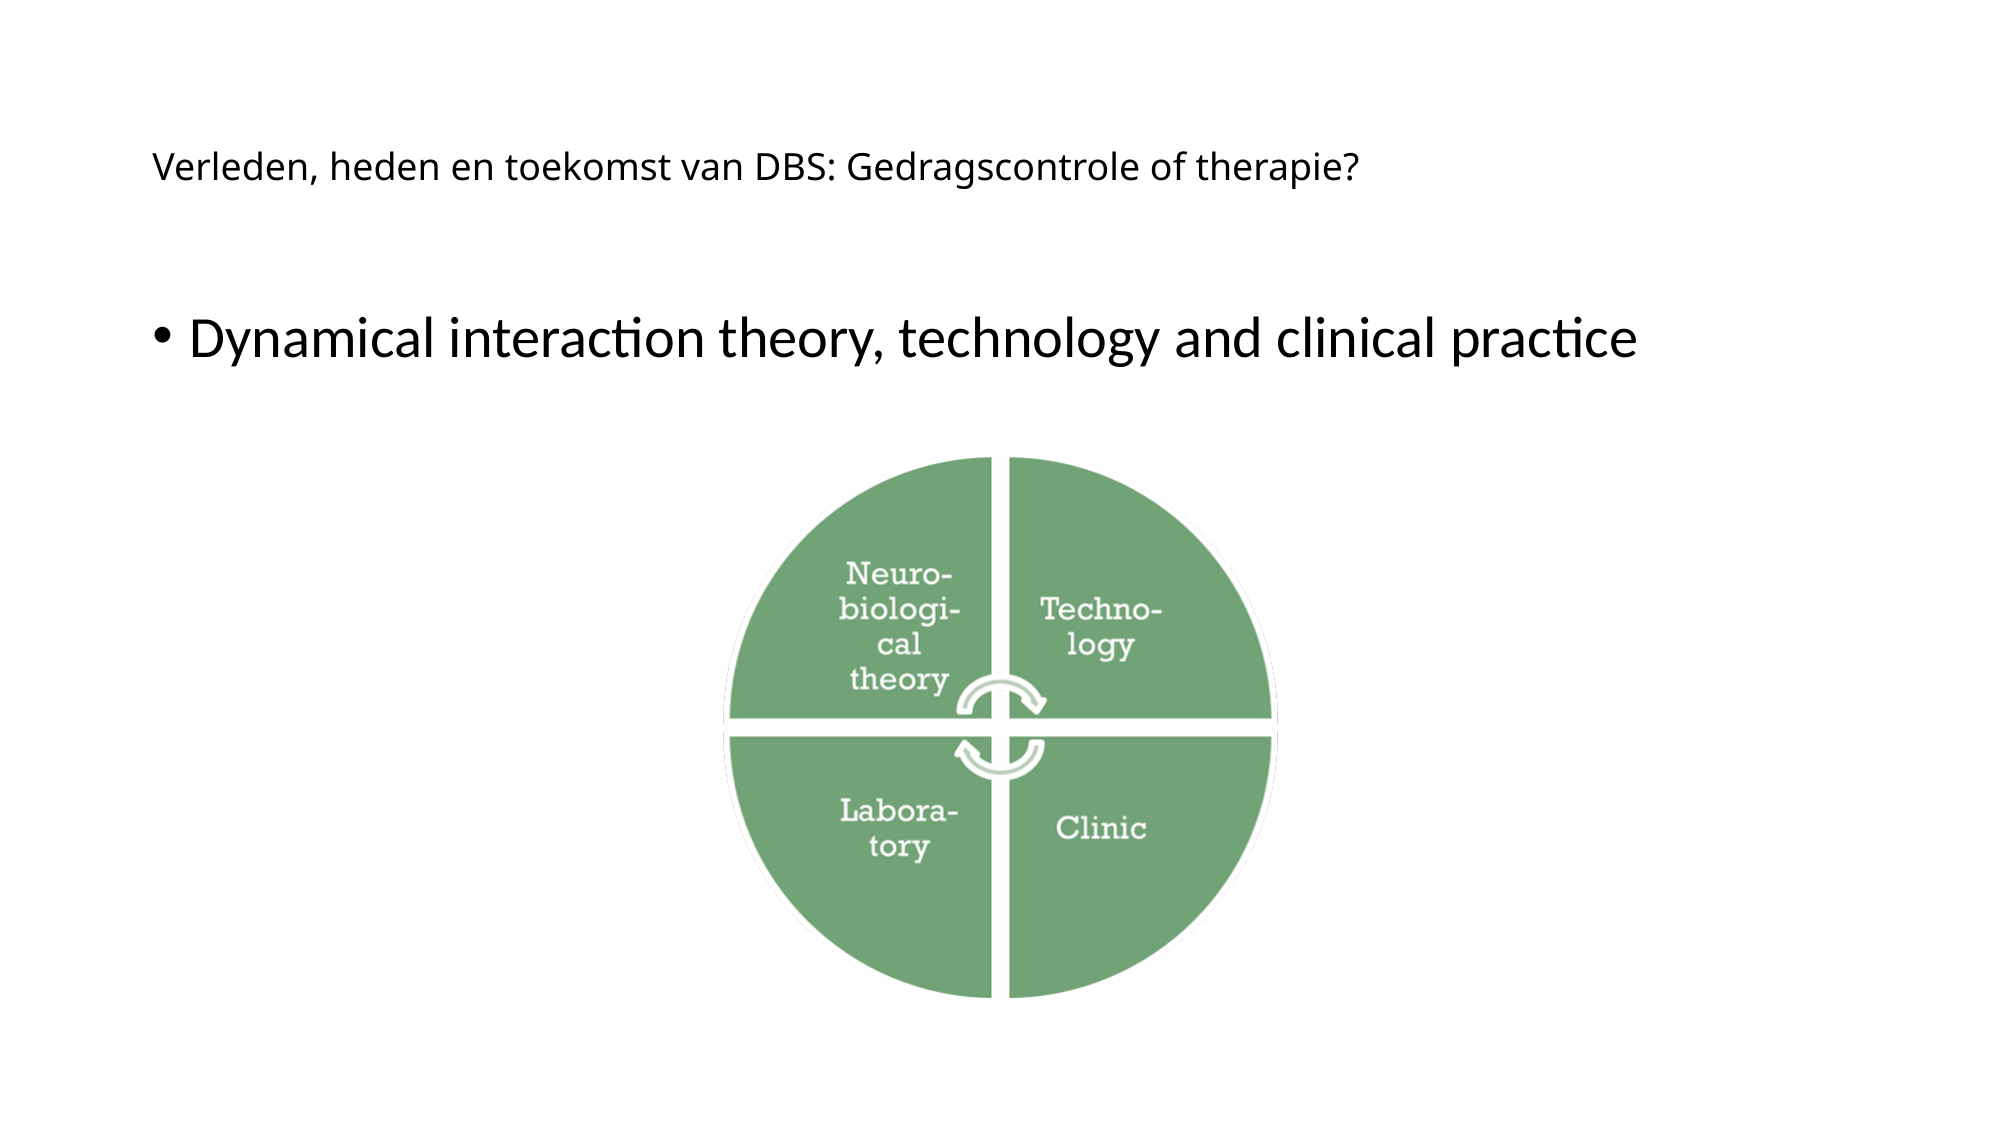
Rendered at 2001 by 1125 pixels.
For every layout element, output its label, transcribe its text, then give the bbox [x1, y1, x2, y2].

picture [529, 418, 1471, 1036]
title Verleden, heden en toekomst van DBS: Gedragscontrole of therapie? [137, 59, 1863, 278]
list Dynamical interaction theory, technology and clinical practice [137, 299, 1863, 1014]
